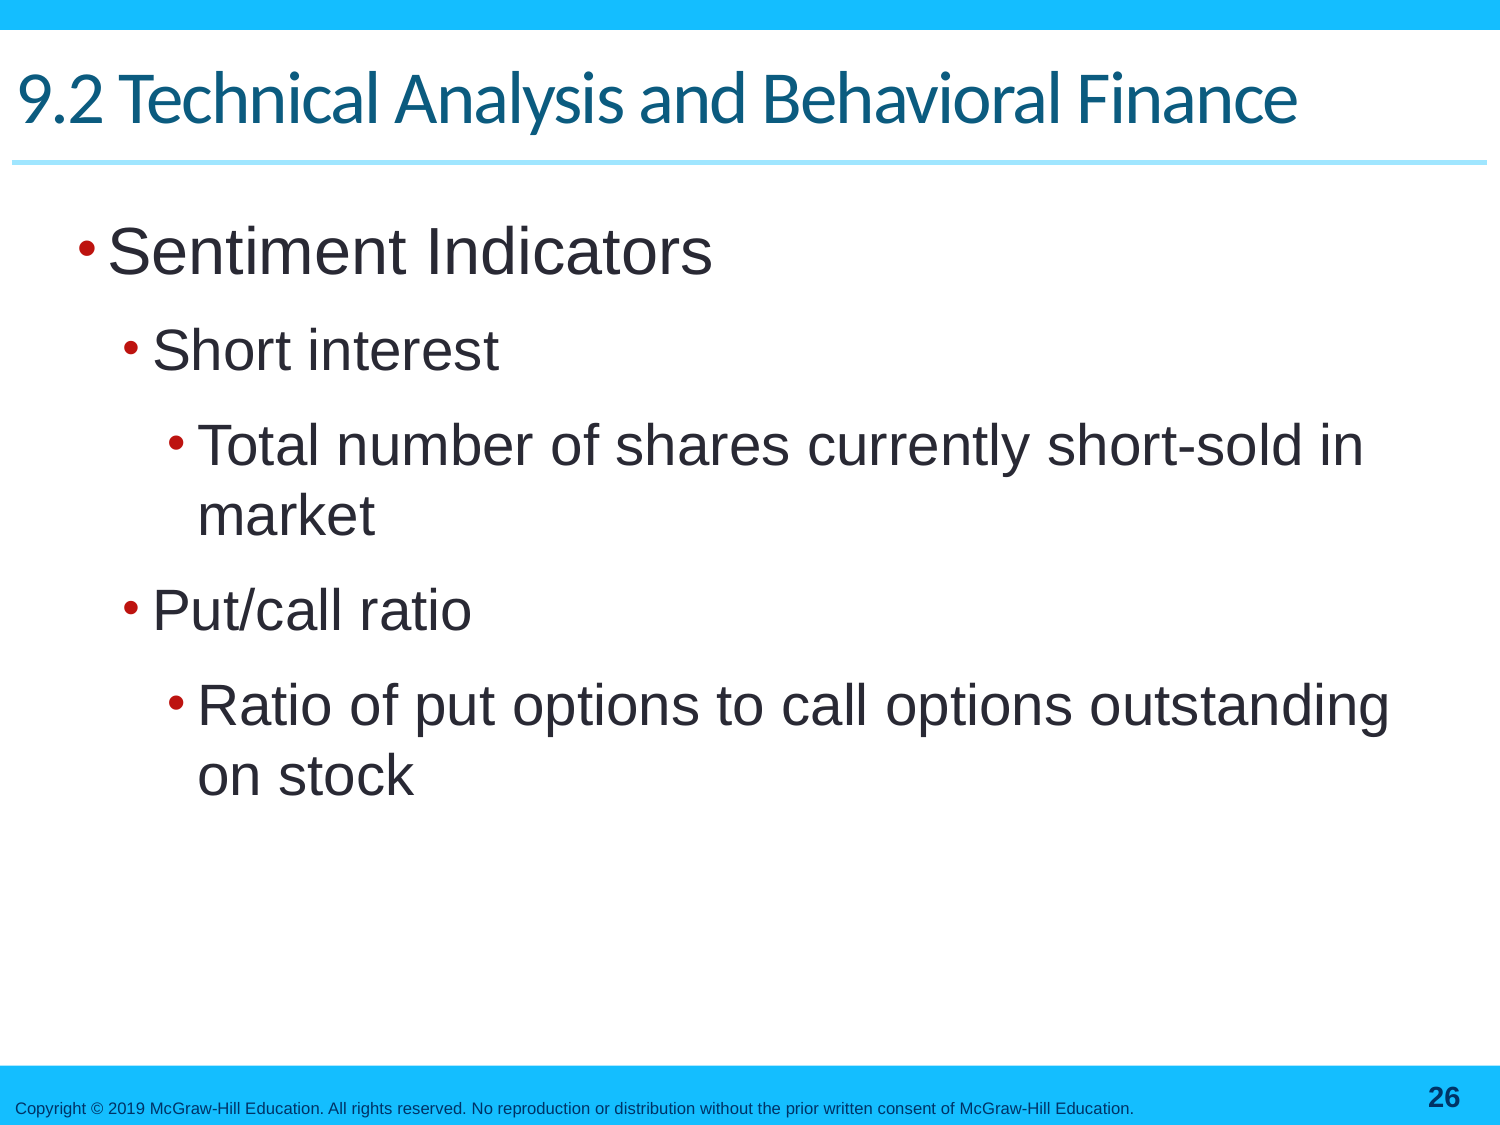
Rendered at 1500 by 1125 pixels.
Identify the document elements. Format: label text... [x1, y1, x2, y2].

title 9.2 Technical Analysis and Behavioral Finance [0, 24, 1500, 163]
list Sentiment Indicators Short interest Total number of shares currently short-sold in market Put/call ratio Ratio of put options to call options outstanding on stock [62, 200, 1425, 963]
